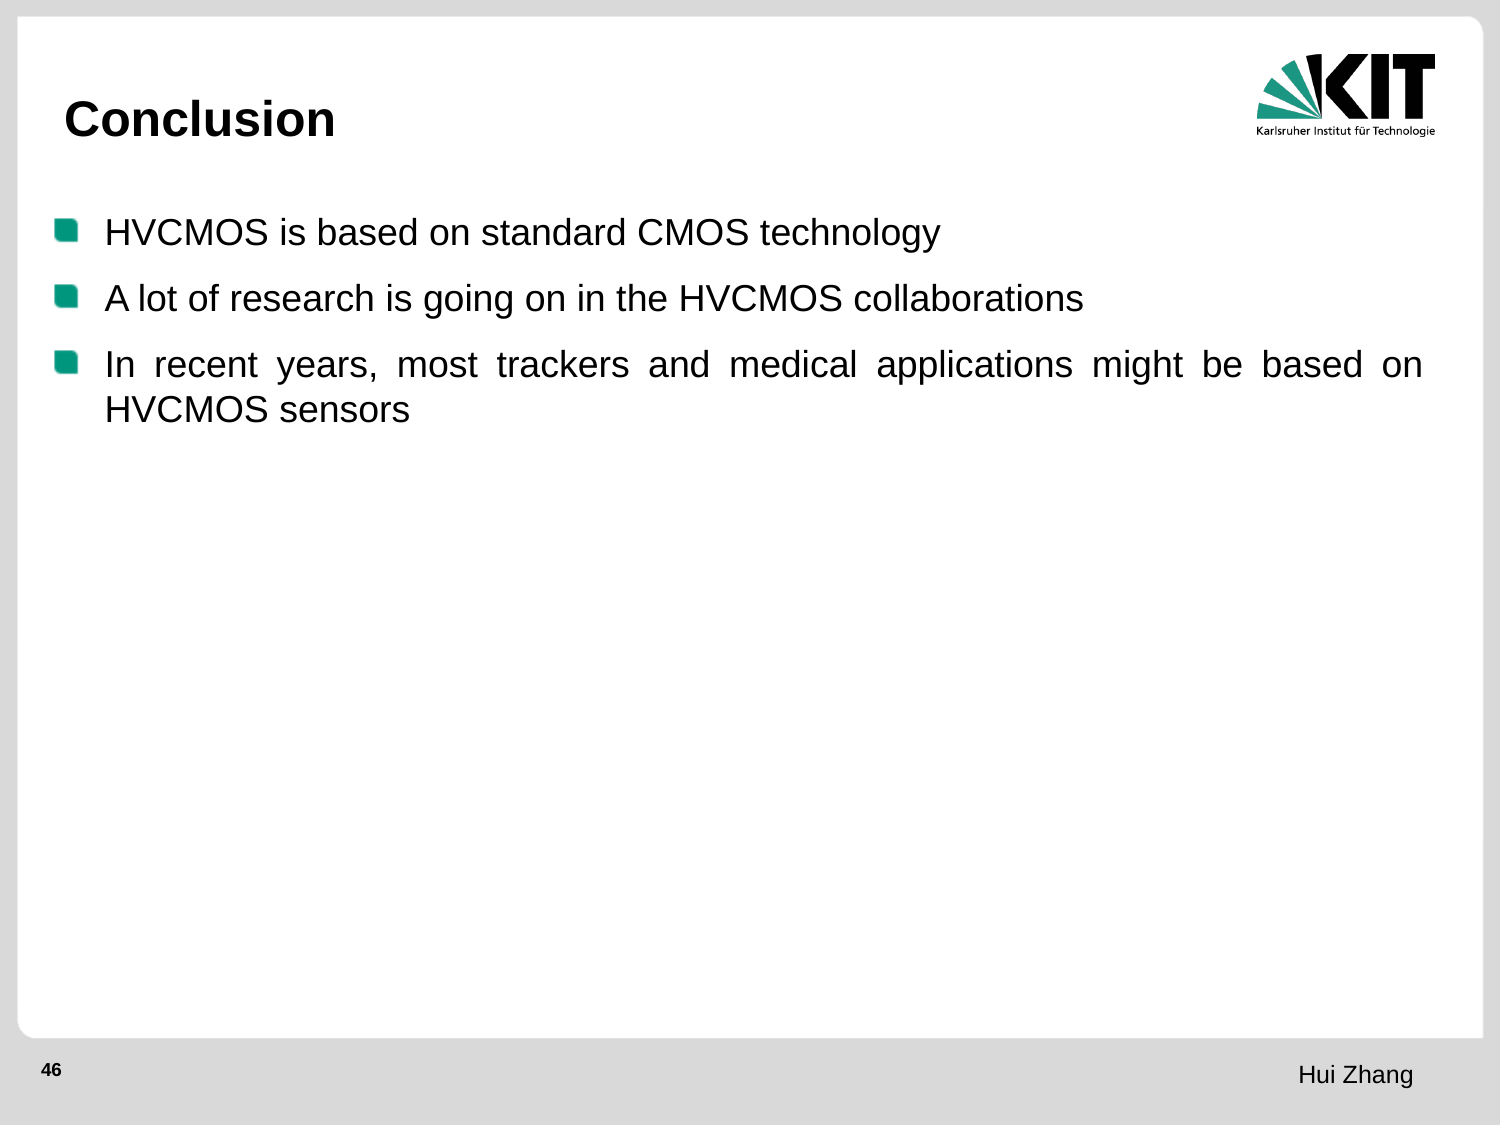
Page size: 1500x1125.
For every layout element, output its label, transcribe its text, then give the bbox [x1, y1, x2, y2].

list HVCMOS is based on standard CMOS technology A lot of research is going on in the HVCMOS collaborations In recent years, most trackers and medical applications might be based on HVCMOS sensors [52, 207, 1425, 1012]
title Conclusion [63, 54, 1199, 148]
picture [0, 0, 1500, 1125]
